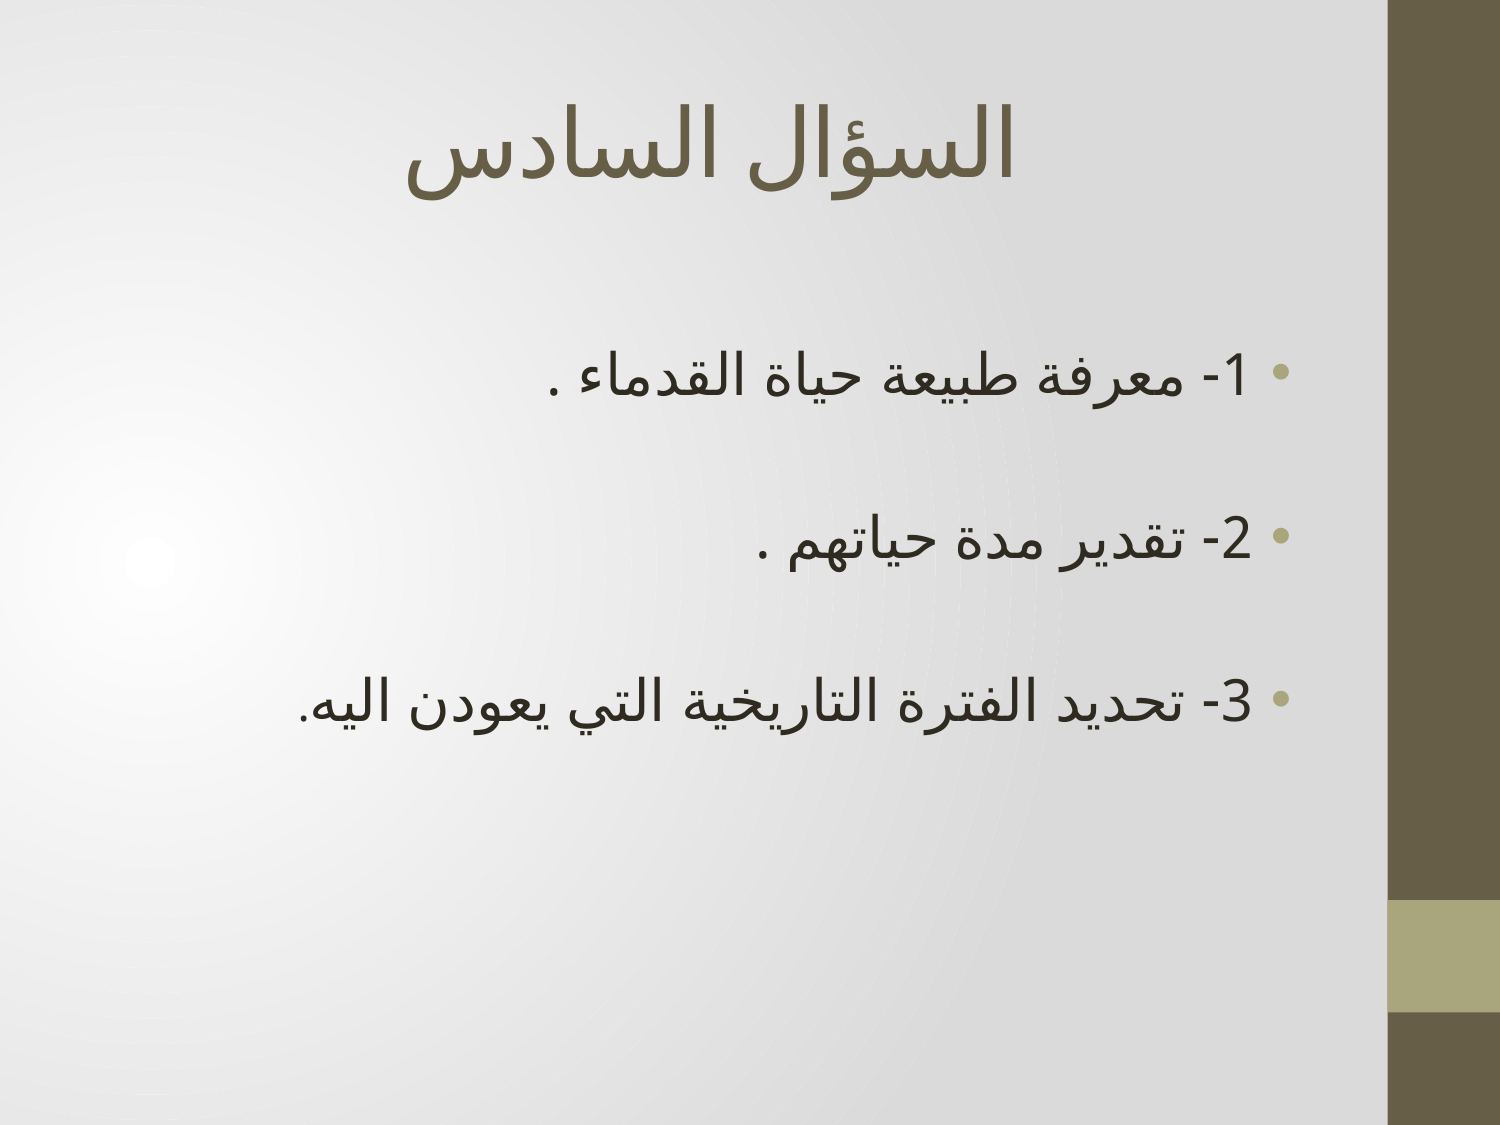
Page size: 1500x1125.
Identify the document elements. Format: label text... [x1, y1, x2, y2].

list 1- معرفة طبيعة حياة القدماء . 2- تقدير مدة حياتهم . 3- تحديد الفترة التاريخية التي يعودن اليه. [75, 262, 1325, 1050]
title السؤال السادس [75, 45, 1325, 233]
